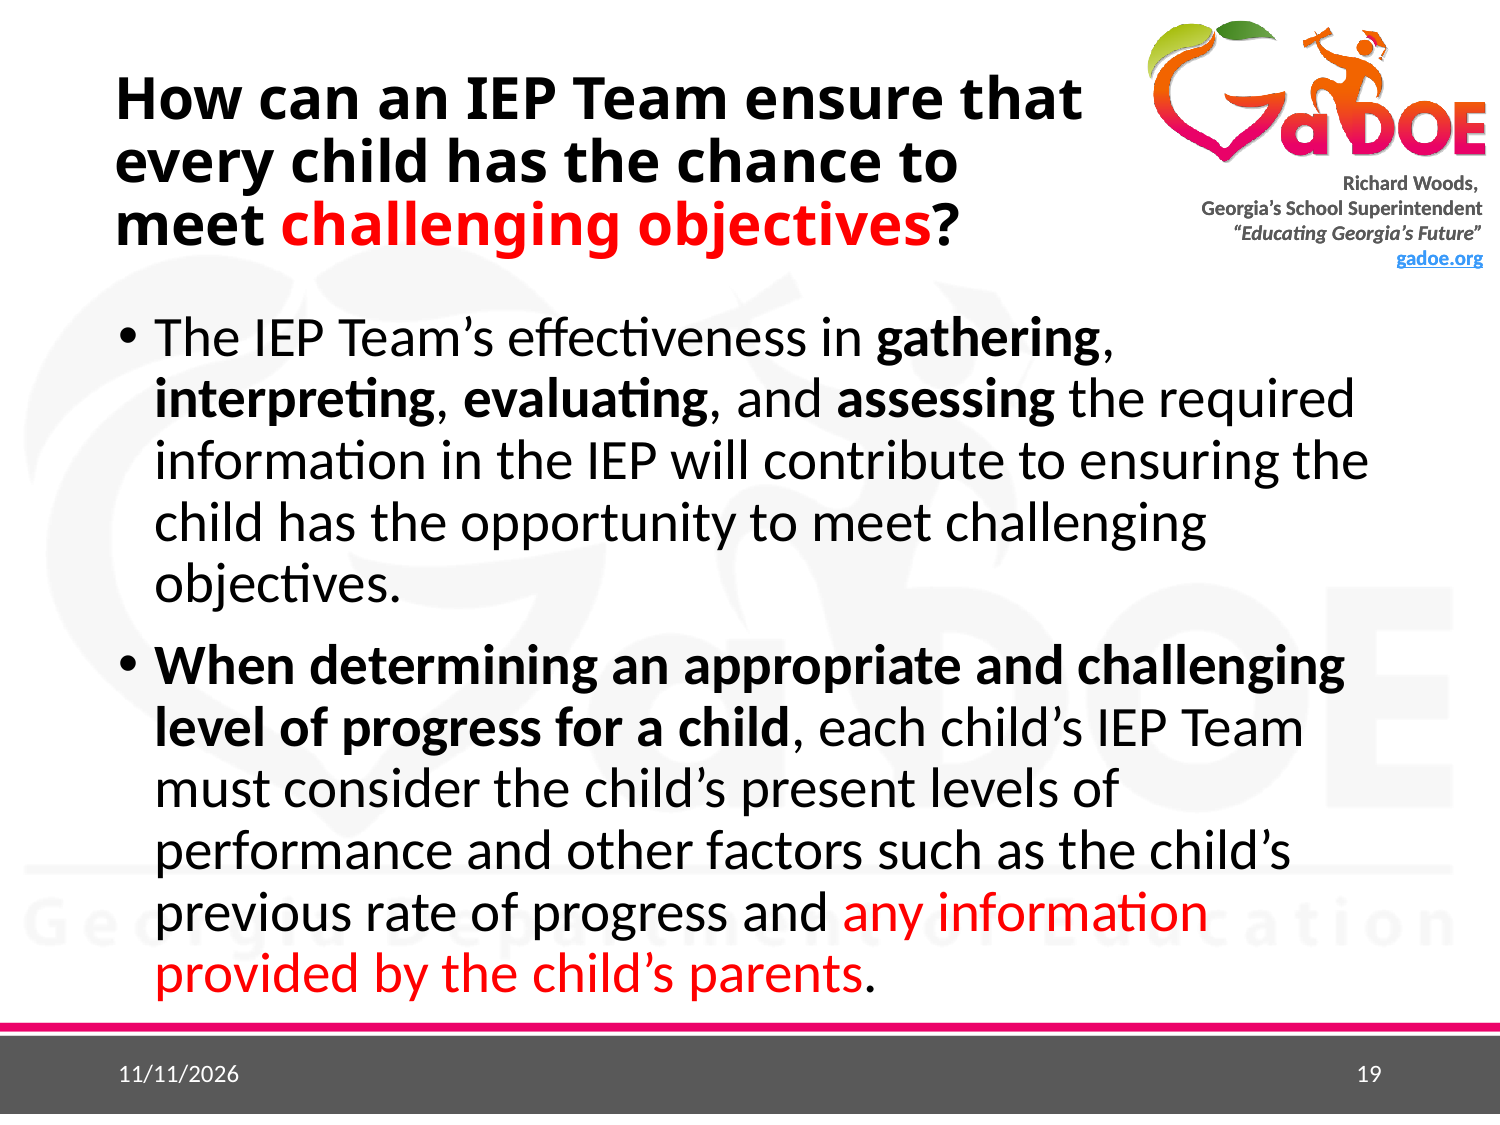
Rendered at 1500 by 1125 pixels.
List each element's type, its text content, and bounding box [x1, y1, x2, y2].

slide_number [103, 1042, 441, 1103]
list The IEP Team’s effectiveness in gathering, interpreting, evaluating, and assessing the required information in the IEP will contribute to ensuring the child has the opportunity to meet challenging objectives. When determining an appropriate and challenging level of progress for a child, each child’s IEP Team must consider the child’s present levels of performance and other factors such as the child’s previous rate of progress and any information provided by the child’s parents. [103, 299, 1397, 1014]
slide_number 19 [1059, 1042, 1397, 1103]
title How can an IEP Team ensure that every child has the chance to meet challenging objectives? [99, 54, 1136, 273]
picture [19, 235, 1473, 980]
picture [1135, 8, 1499, 164]
